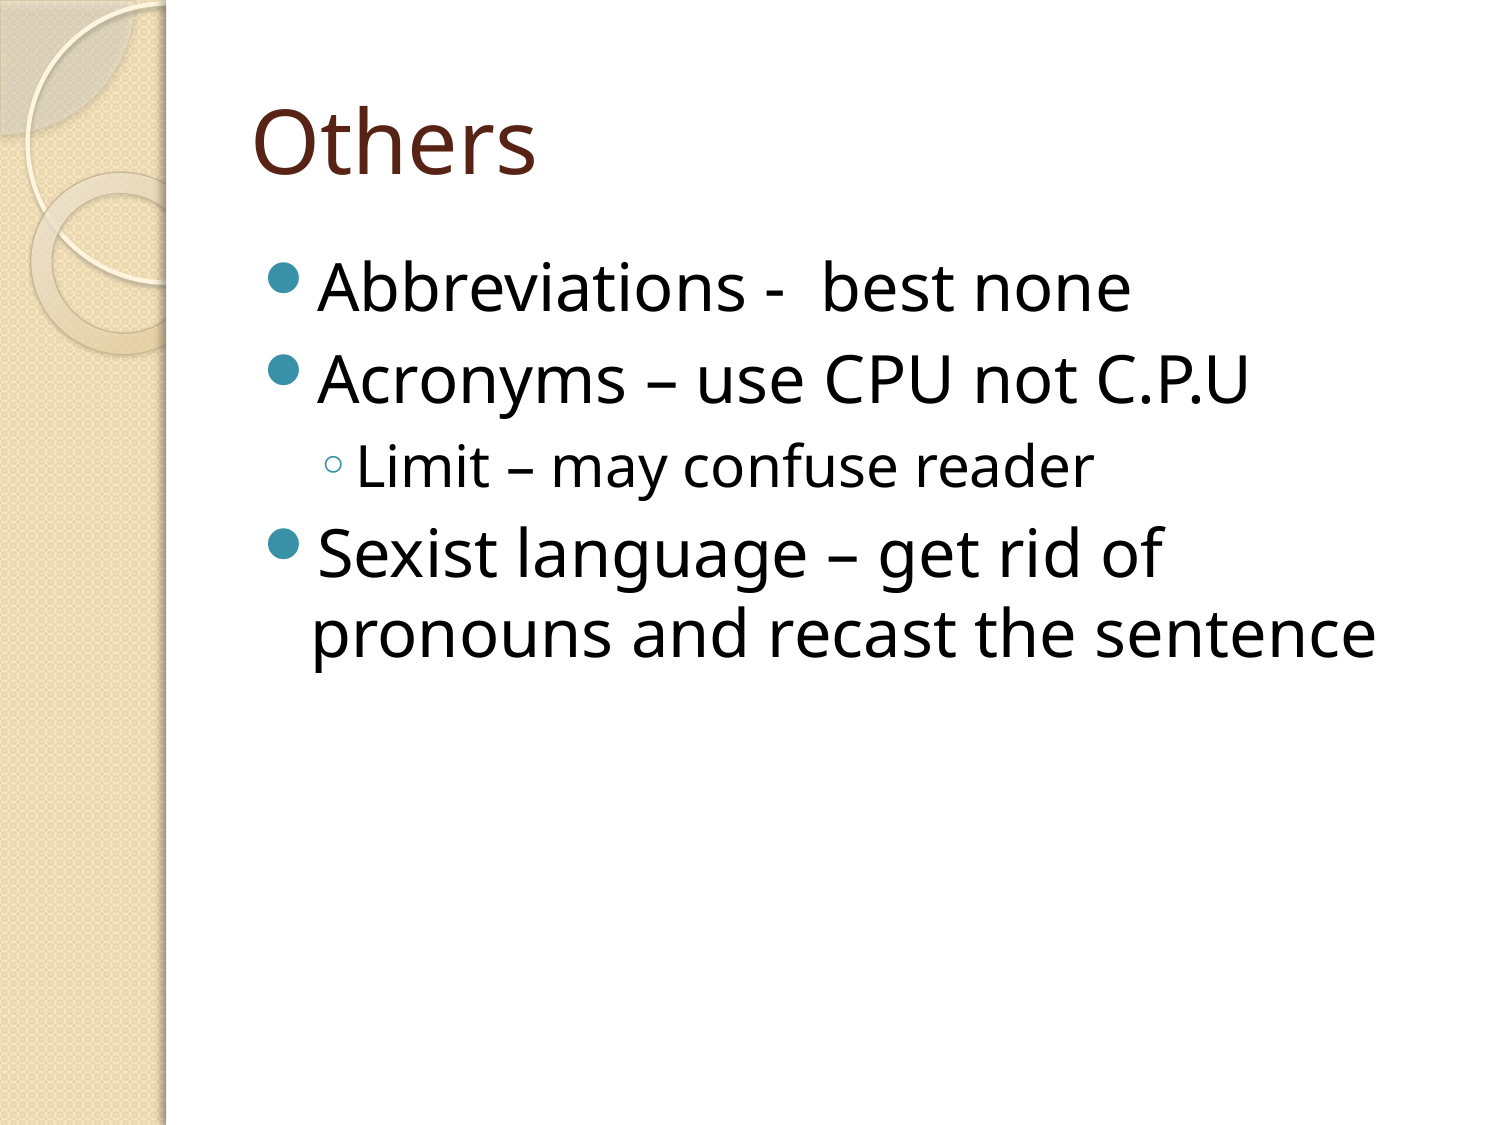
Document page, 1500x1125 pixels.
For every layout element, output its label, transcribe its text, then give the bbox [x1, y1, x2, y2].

list Abbreviations - best none Acronyms – use CPU not C.P.U Limit – may confuse reader Sexist language – get rid of pronouns and recast the sentence [235, 237, 1466, 1025]
title Others [235, 45, 1466, 233]
